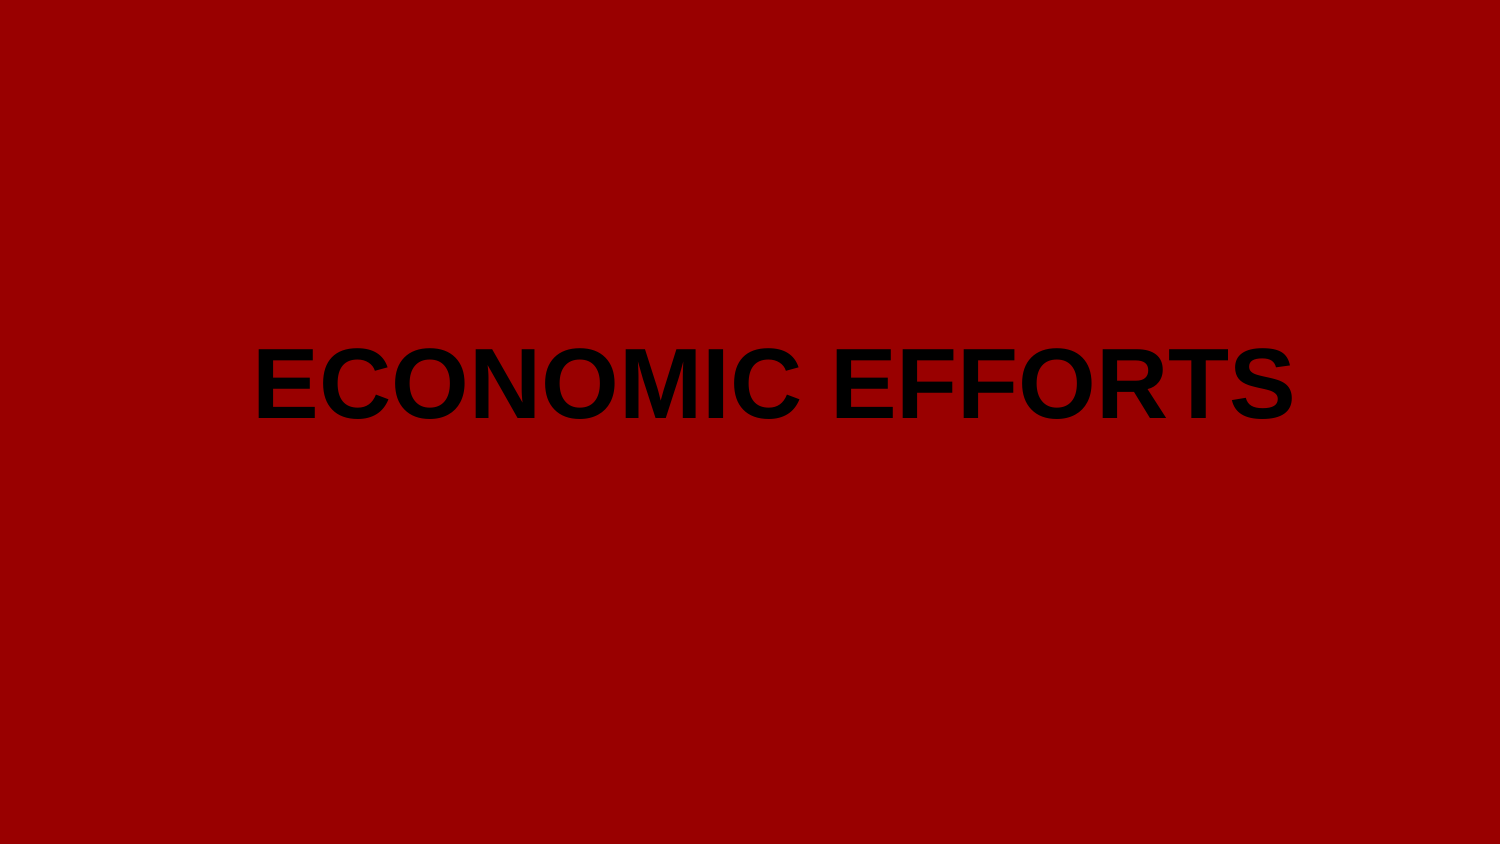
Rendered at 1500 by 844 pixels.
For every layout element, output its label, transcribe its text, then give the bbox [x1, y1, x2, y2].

title ECONOMIC EFFORTS [112, 259, 1388, 454]
